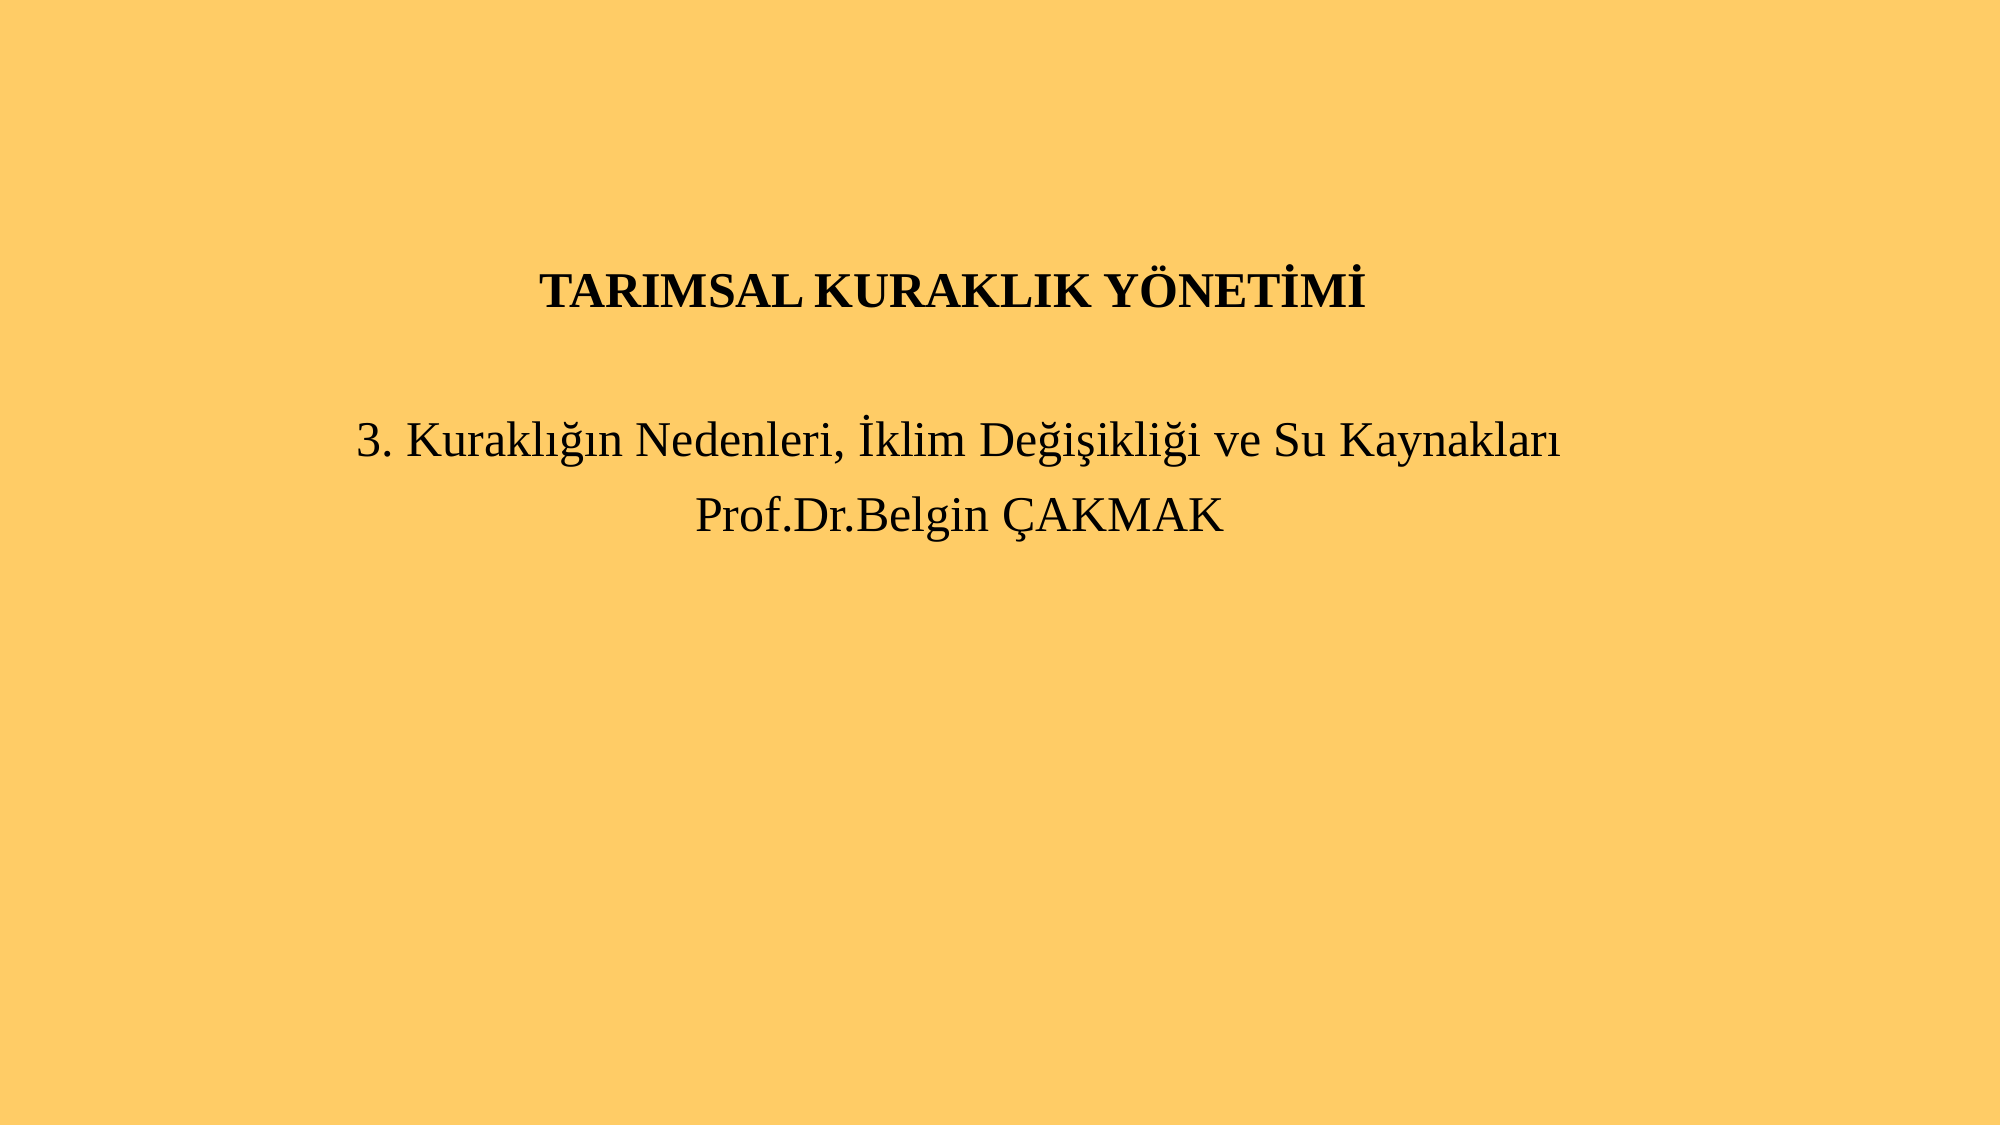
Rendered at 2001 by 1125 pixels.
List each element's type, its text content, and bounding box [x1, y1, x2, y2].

text_box TARIMSAL KURAKLIK YÖNETİMİ 3. Kuraklığın Nedenleri, İklim Değişikliği ve Su Kaynakları Prof.Dr.Belgin ÇAKMAK [209, 256, 1710, 651]
